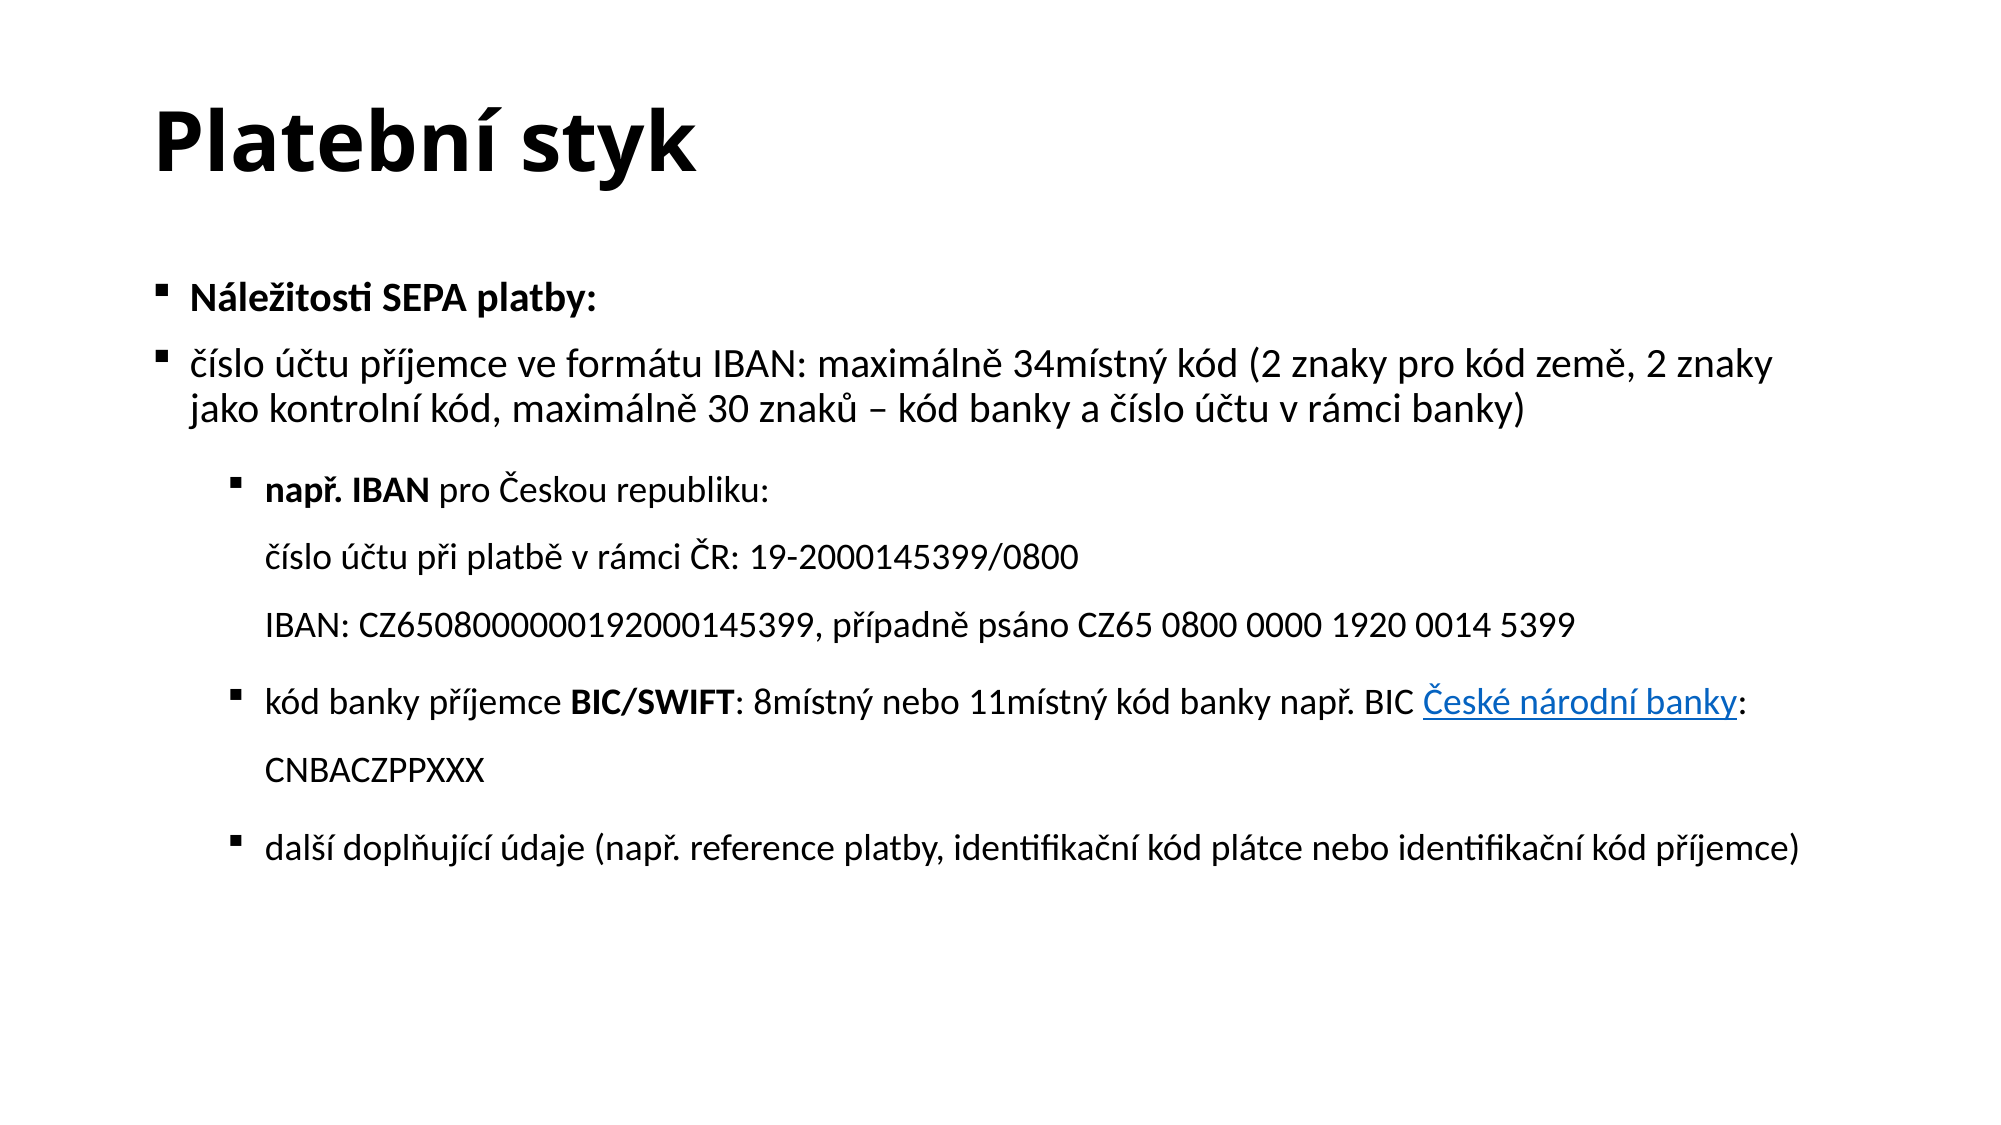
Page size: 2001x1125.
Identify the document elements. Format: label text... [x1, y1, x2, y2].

list Náležitosti SEPA platby: číslo účtu příjemce ve formátu IBAN: maximálně 34místný kód (2 znaky pro kód země, 2 znaky jako kontrolní kód, maximálně 30 znaků – kód banky a číslo účtu v rámci banky) např. IBAN pro Českou republiku: číslo účtu při platbě v rámci ČR: 19-2000145399/0800 IBAN: CZ6508000000192000145399, případně psáno CZ65 0800 0000 1920 0014 5399 kód banky příjemce BIC/SWIFT: 8místný nebo 11místný kód banky např. BIC České národní banky: CNBACZPPXXX další doplňující údaje (např. reference platby, identifikační kód plátce nebo identifikační kód příjemce) [137, 268, 1863, 1014]
title Platební styk [137, 59, 1863, 229]
